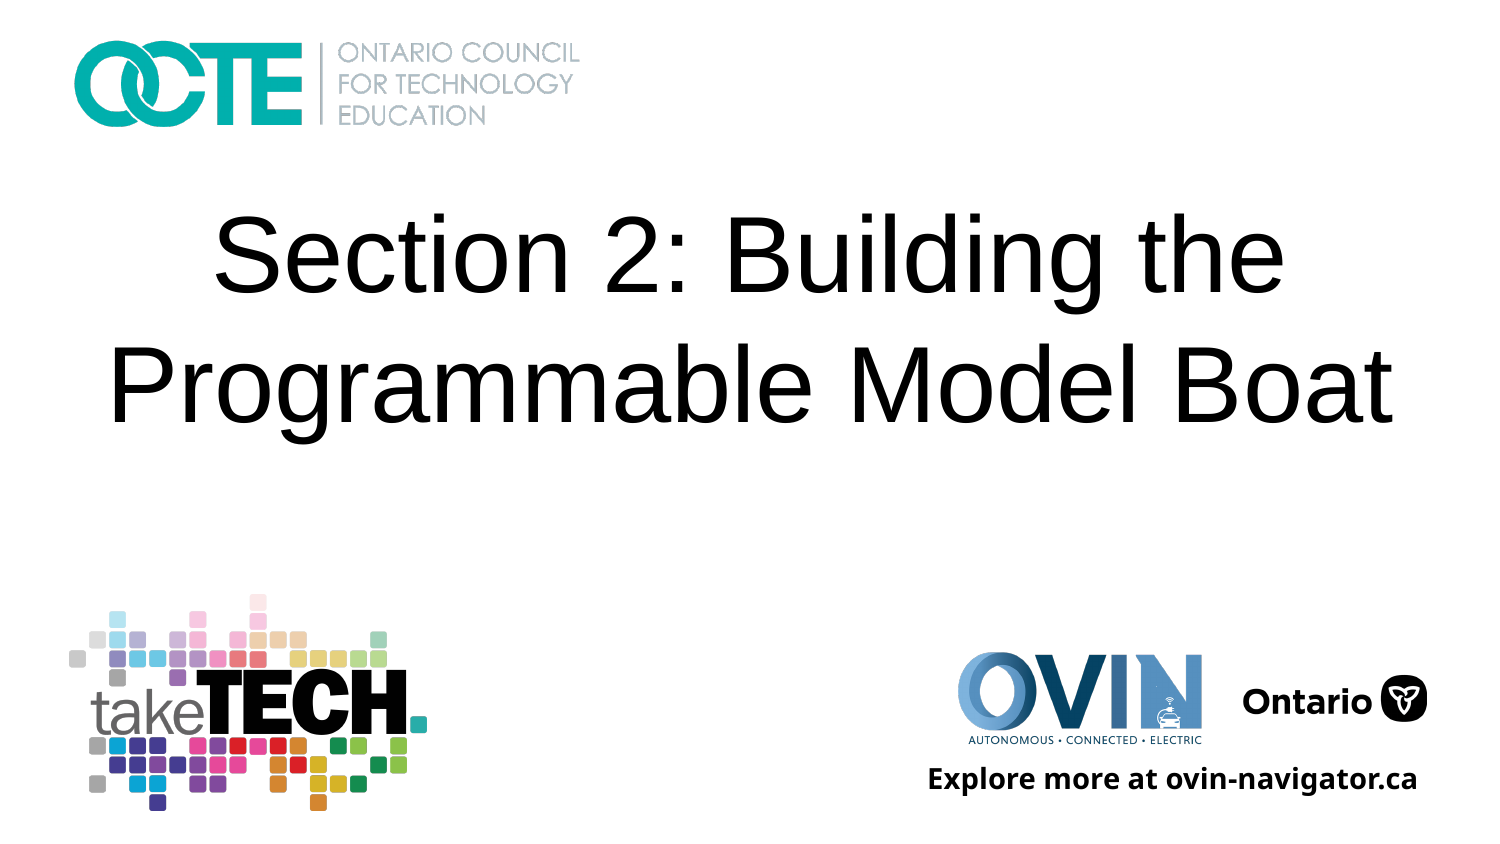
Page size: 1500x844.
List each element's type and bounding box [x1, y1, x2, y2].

text_box [50, 0, 1500, 811]
